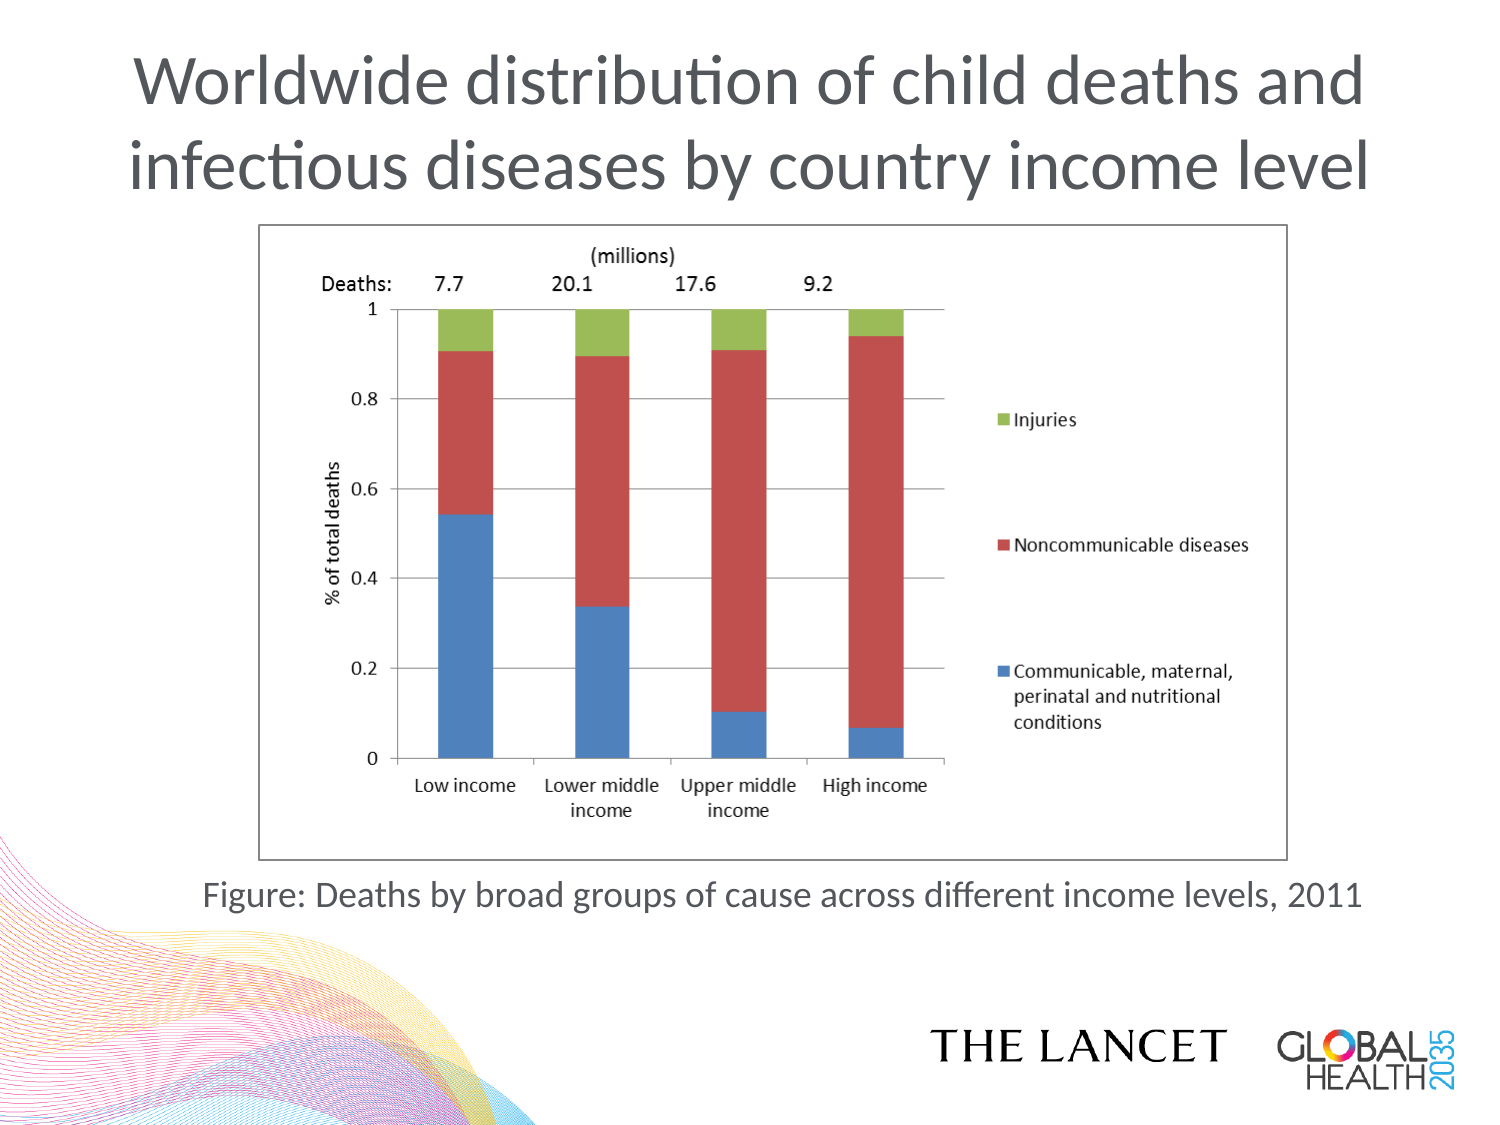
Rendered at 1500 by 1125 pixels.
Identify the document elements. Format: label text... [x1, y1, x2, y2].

list Figure: Deaths by broad groups of cause across different income levels, 2011 [187, 862, 1413, 977]
picture [0, 0, 1500, 1125]
title Worldwide distribution of child deaths and infectious diseases by country income level [75, 24, 1425, 213]
